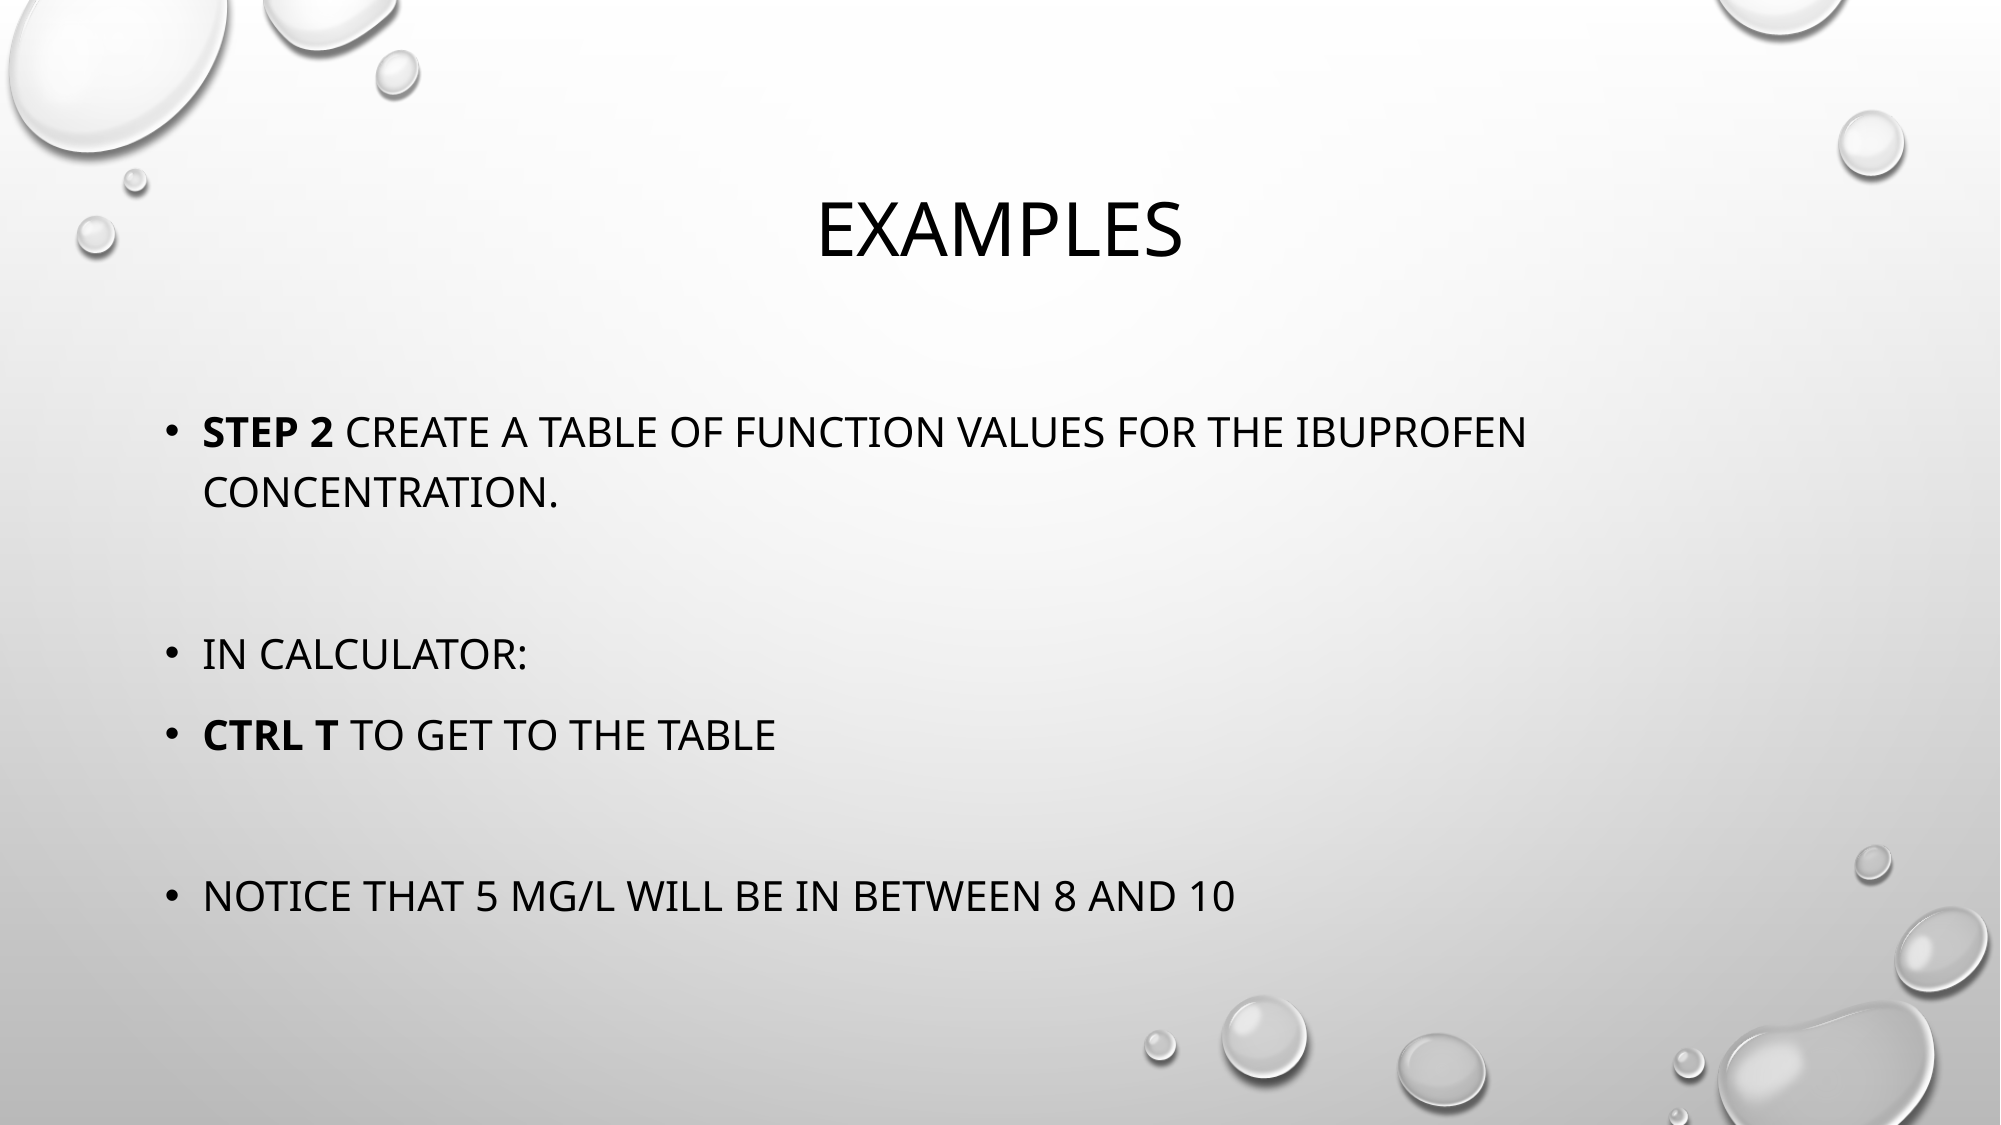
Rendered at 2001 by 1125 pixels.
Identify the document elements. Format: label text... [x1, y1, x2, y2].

title Examples [149, 101, 1851, 364]
picture [0, 0, 2000, 1125]
list STEP 2 Create a table of function values for the ibuprofen concentration. In calculator: ctrl T to get to the table Notice that 5 mg/L will be in between 8 and 10 [149, 388, 1850, 950]
